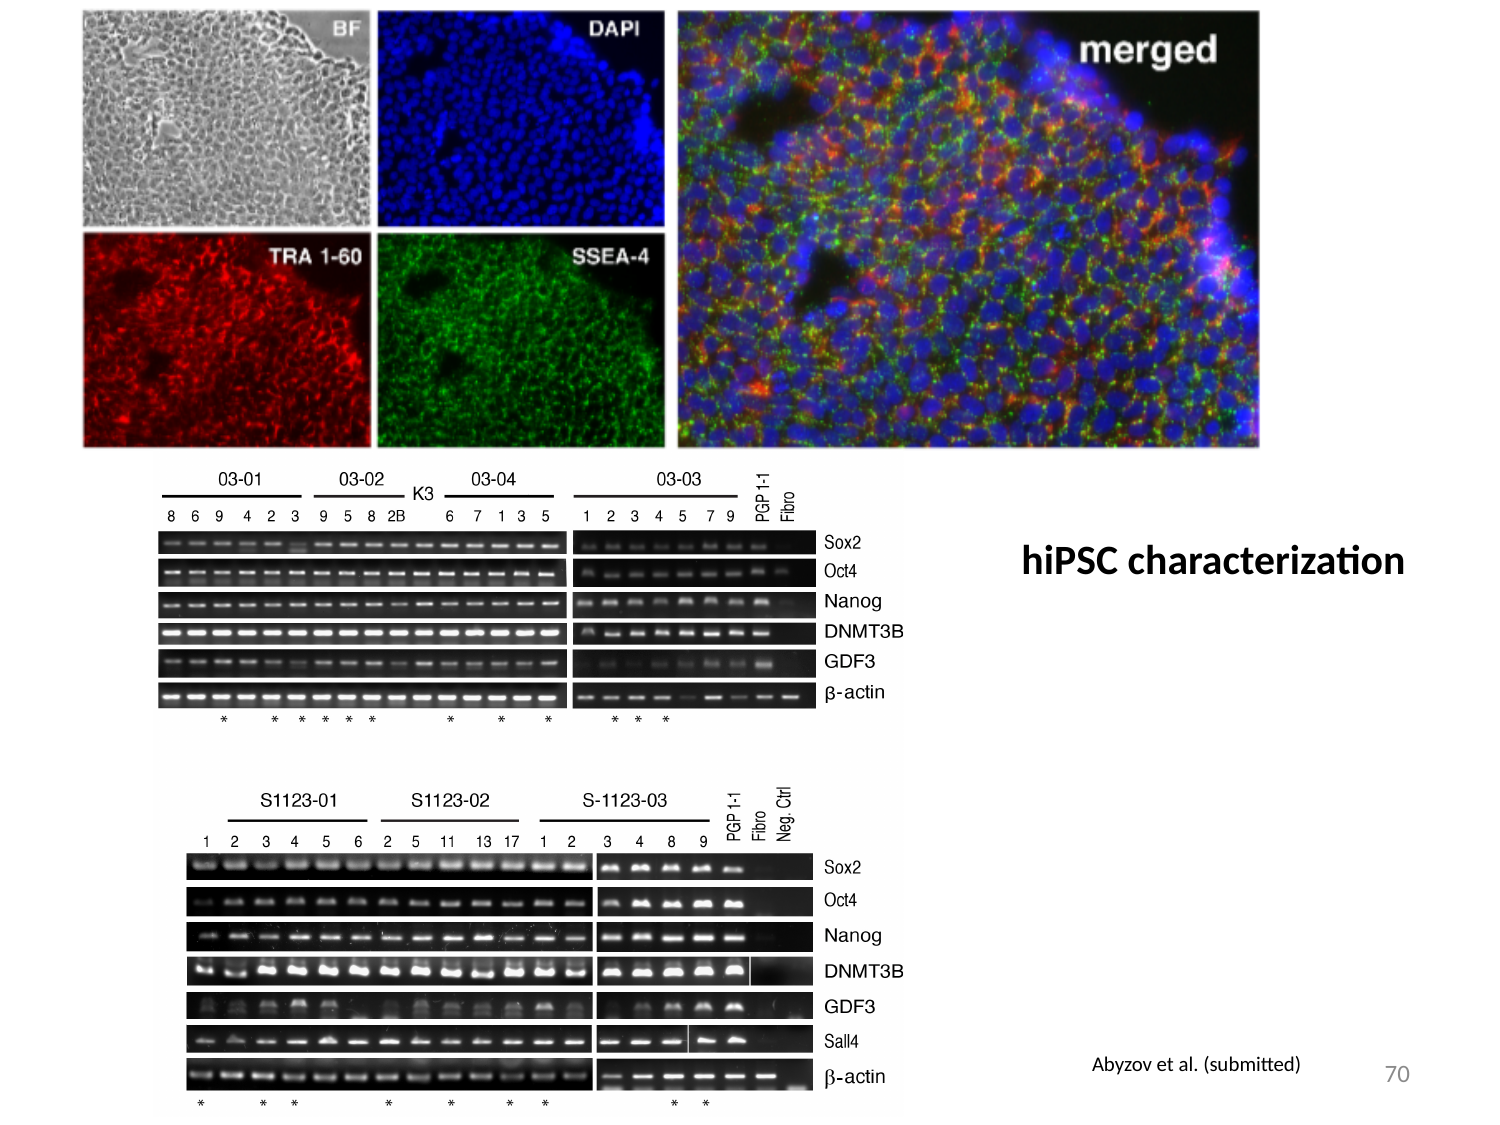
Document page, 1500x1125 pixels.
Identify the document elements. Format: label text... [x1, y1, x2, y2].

slide_number 70 [1074, 1042, 1425, 1103]
text_box Abyzov et al. (submitted) [1076, 1042, 1317, 1083]
title hiPSC characterization [1006, 525, 1500, 716]
picture [74, 4, 1276, 1117]
